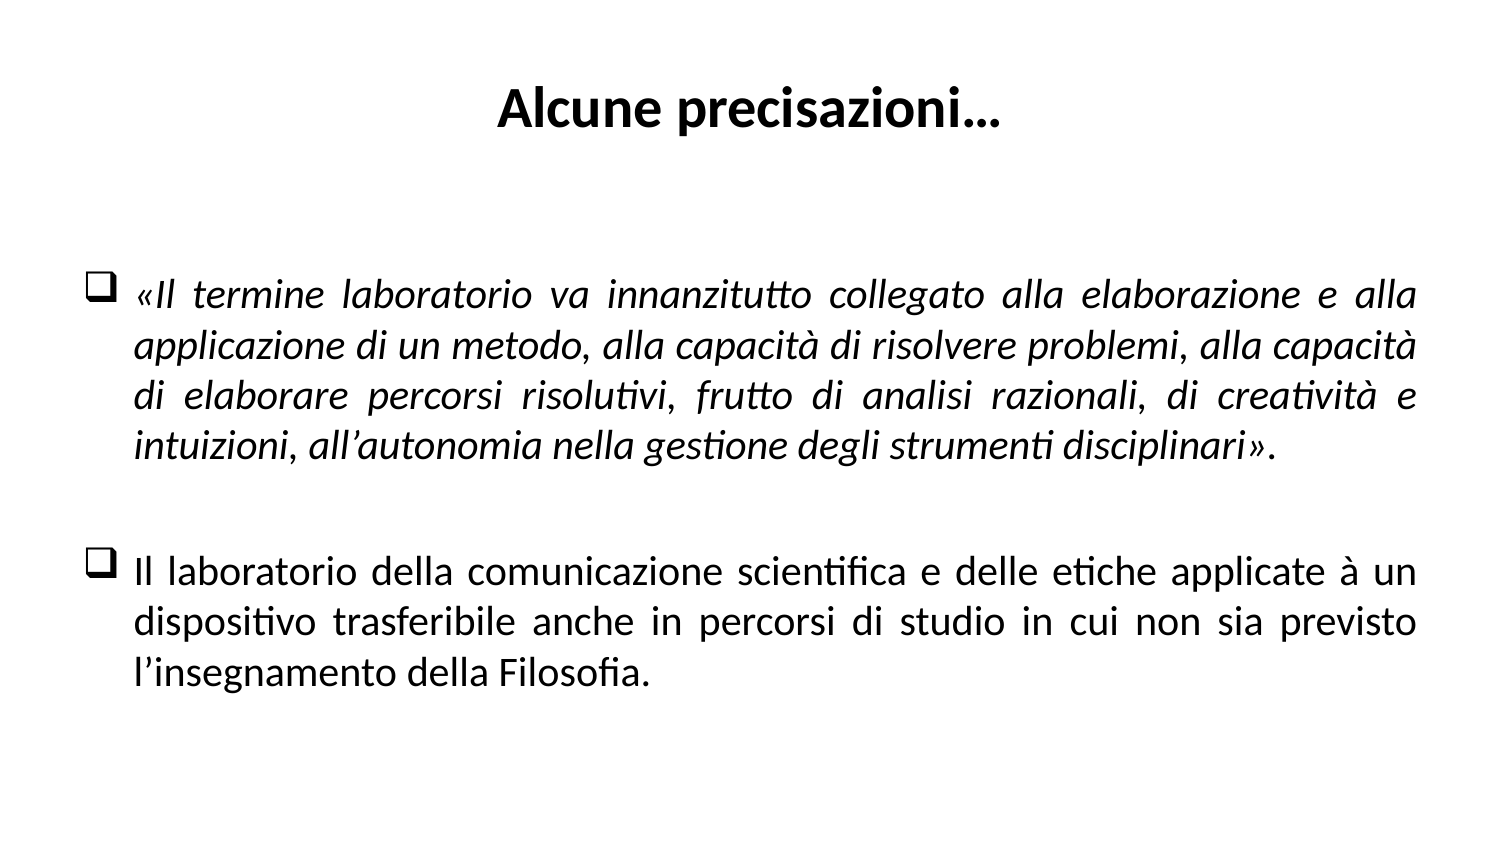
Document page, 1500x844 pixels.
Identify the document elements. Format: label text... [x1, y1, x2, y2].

list «Il termine laboratorio va innanzitutto collegato alla elaborazione e alla applicazione di un metodo, alla capacità di risolvere problemi, alla capacità di elaborare percorsi risolutivi, frutto di analisi razionali, di creatività e intuizioni, all’autonomia nella gestione degli strumenti disciplinari». Il laboratorio della comunicazione scientifica e delle etiche applicate à un dispositivo trasferibile anche in percorsi di studio in cui non sia previsto l’insegnamento della Filosofia. [74, 196, 1426, 755]
title Alcune precisazioni… [74, 33, 1426, 175]
